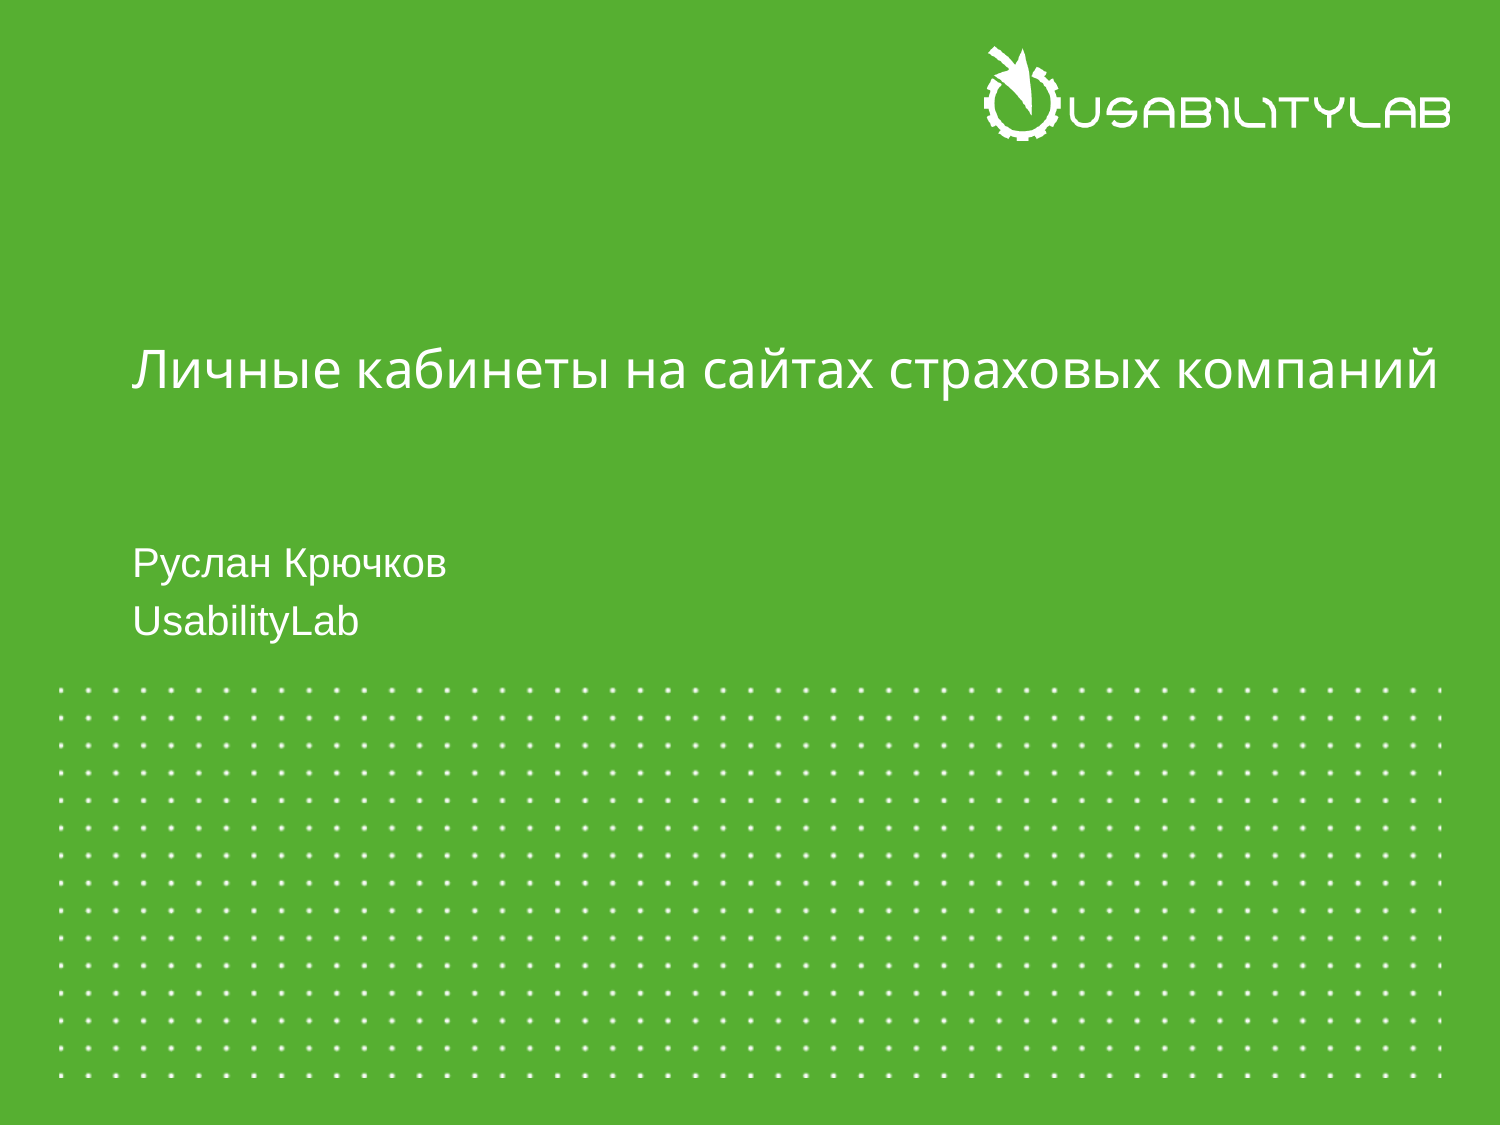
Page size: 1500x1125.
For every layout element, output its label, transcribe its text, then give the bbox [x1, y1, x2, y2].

title Личные кабинеты на сайтах страховых компаний [117, 328, 1459, 469]
picture [984, 46, 1450, 141]
subtitle Руслан Крючков UsabilityLab [117, 528, 1149, 669]
picture [60, 684, 1442, 1076]
